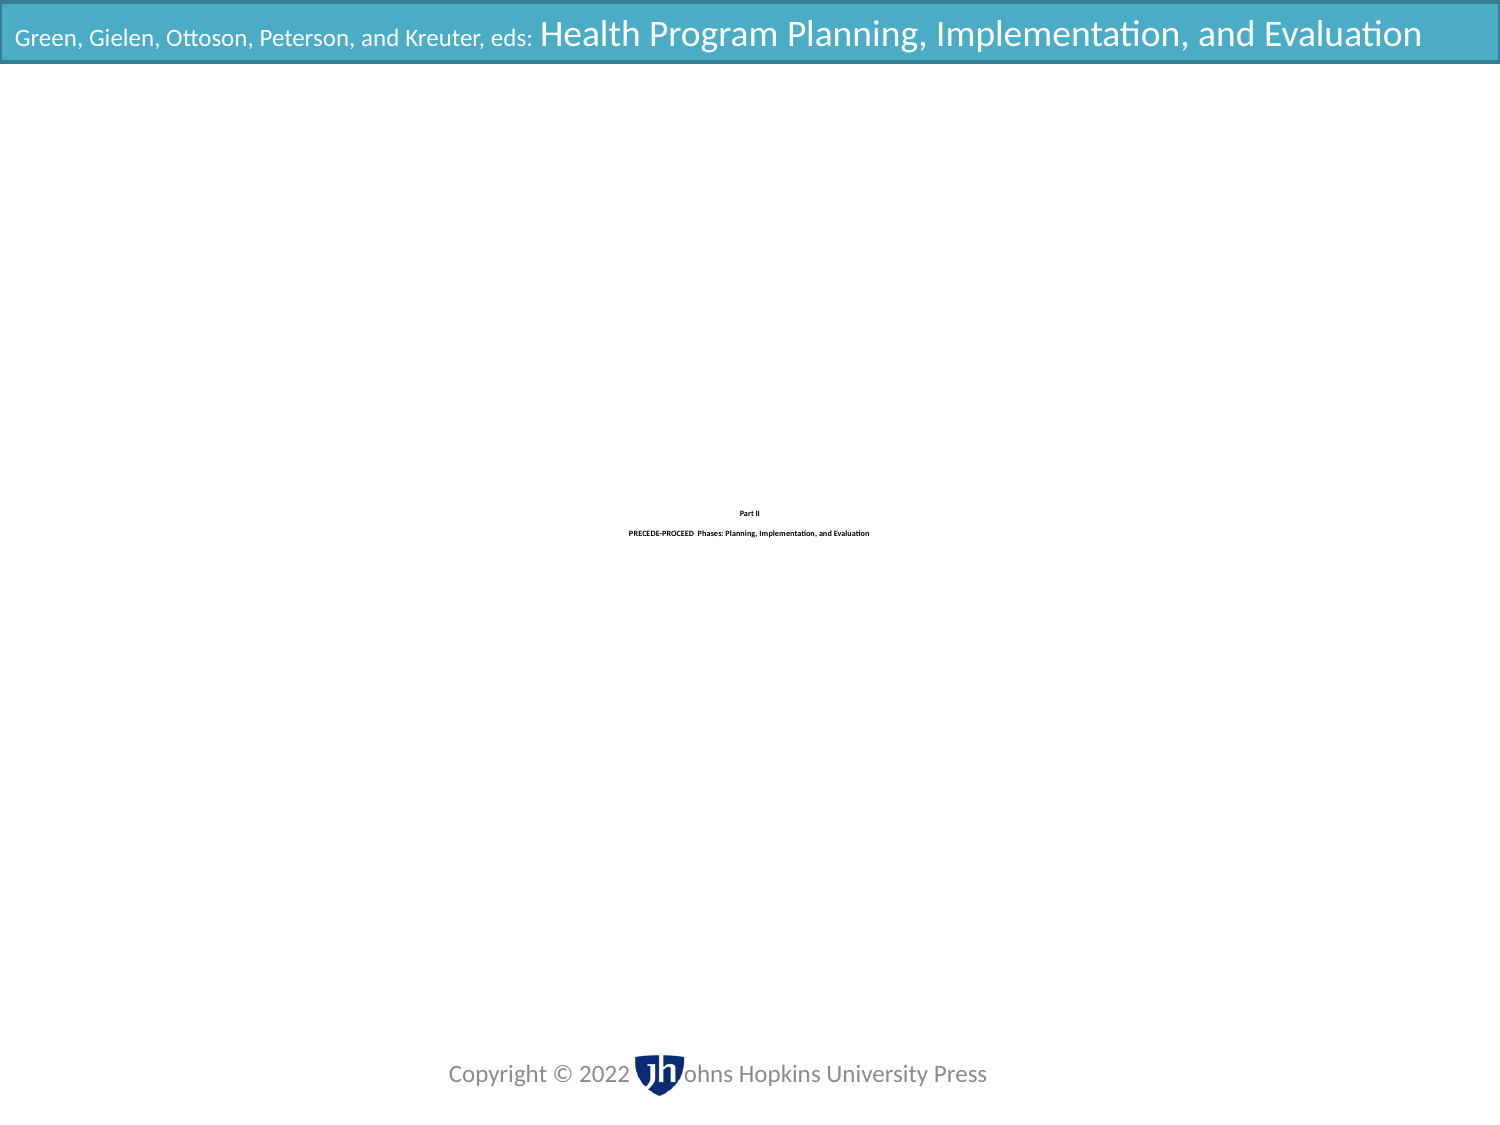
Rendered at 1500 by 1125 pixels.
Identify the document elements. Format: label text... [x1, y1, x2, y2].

title Part II PRECEDE-PROCEED Phases: Planning, Implementation, and Evaluation [112, 492, 1388, 553]
footer Copyright © 2022 | Johns Hopkins University Press [183, 1042, 1255, 1103]
text_box Green, Gielen, Ottoson, Peterson, and Kreuter, eds: Health Program Planning, Implementation, and Evaluation [0, 0, 1500, 64]
picture [632, 1053, 685, 1099]
